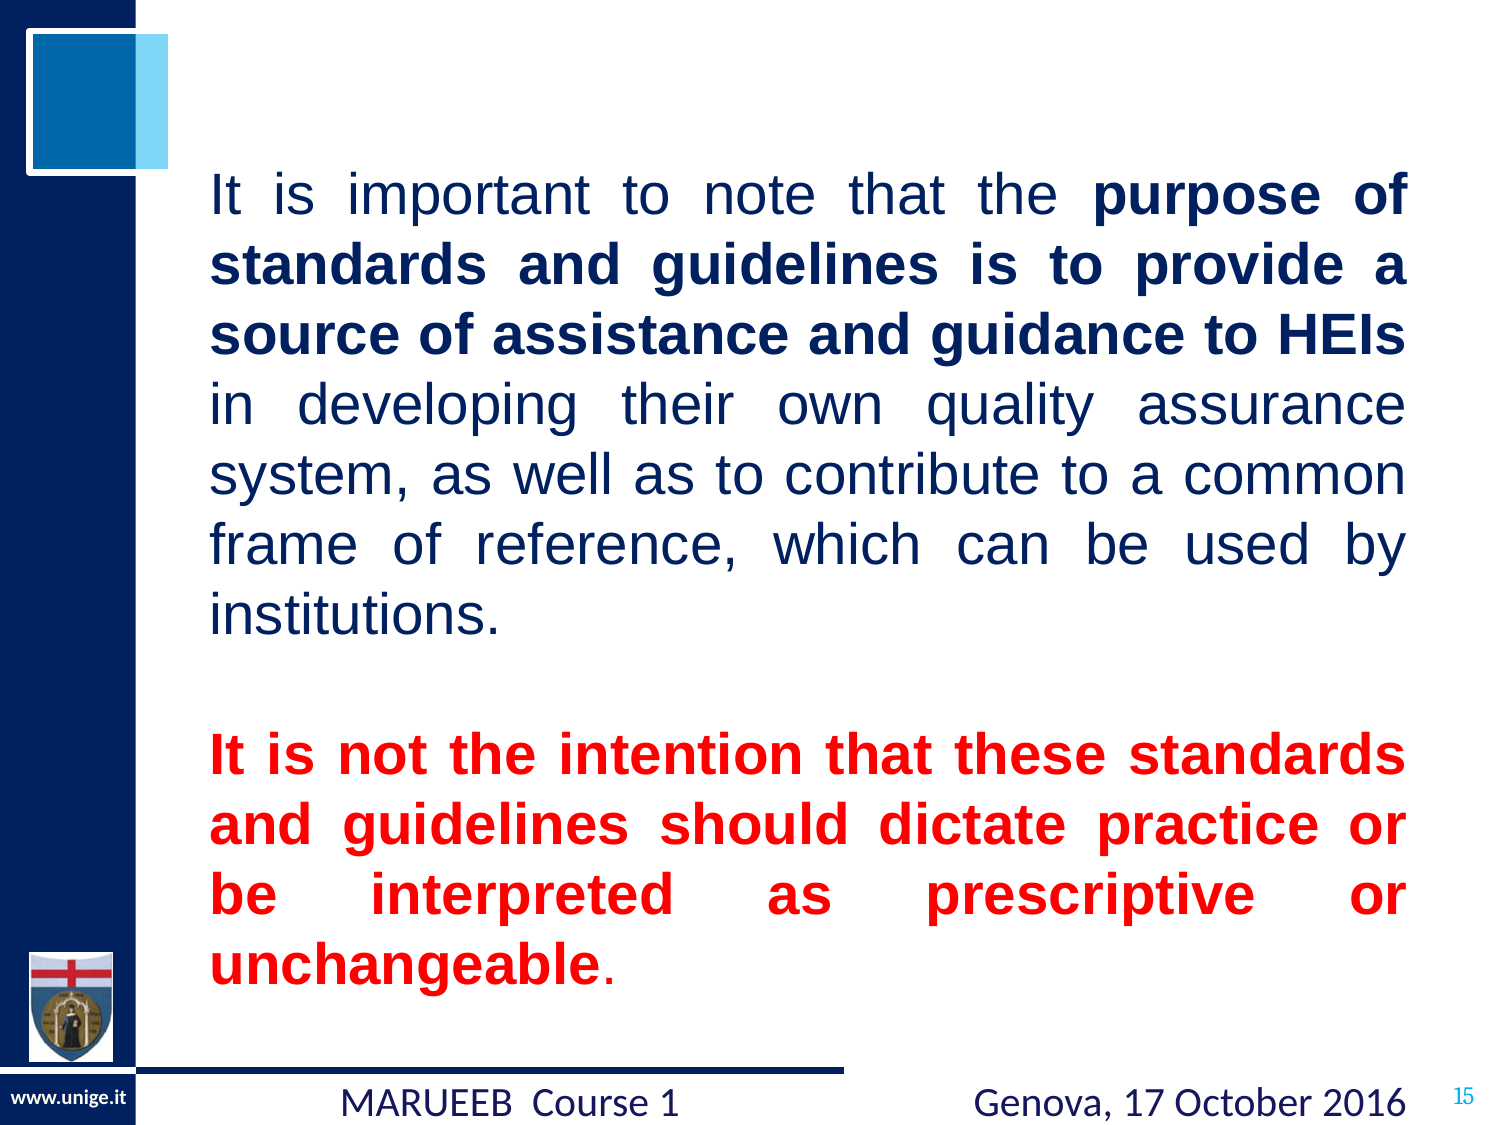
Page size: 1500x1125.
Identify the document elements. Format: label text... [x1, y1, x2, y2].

picture [29, 951, 113, 1062]
footer MARUEEB Course 1 Genova, 17 October 2016 [135, 1069, 1424, 1125]
subtitle It is important to note that the purpose of standards and guidelines is to provide a source of assistance and guidance to HEIs in developing their own quality assurance system, as well as to contribute to a common frame of reference, which can be used by institutions. It is not the intention that these standards and guidelines should dictate practice or be interpreted as prescriptive or unchangeable. [194, 149, 1424, 882]
